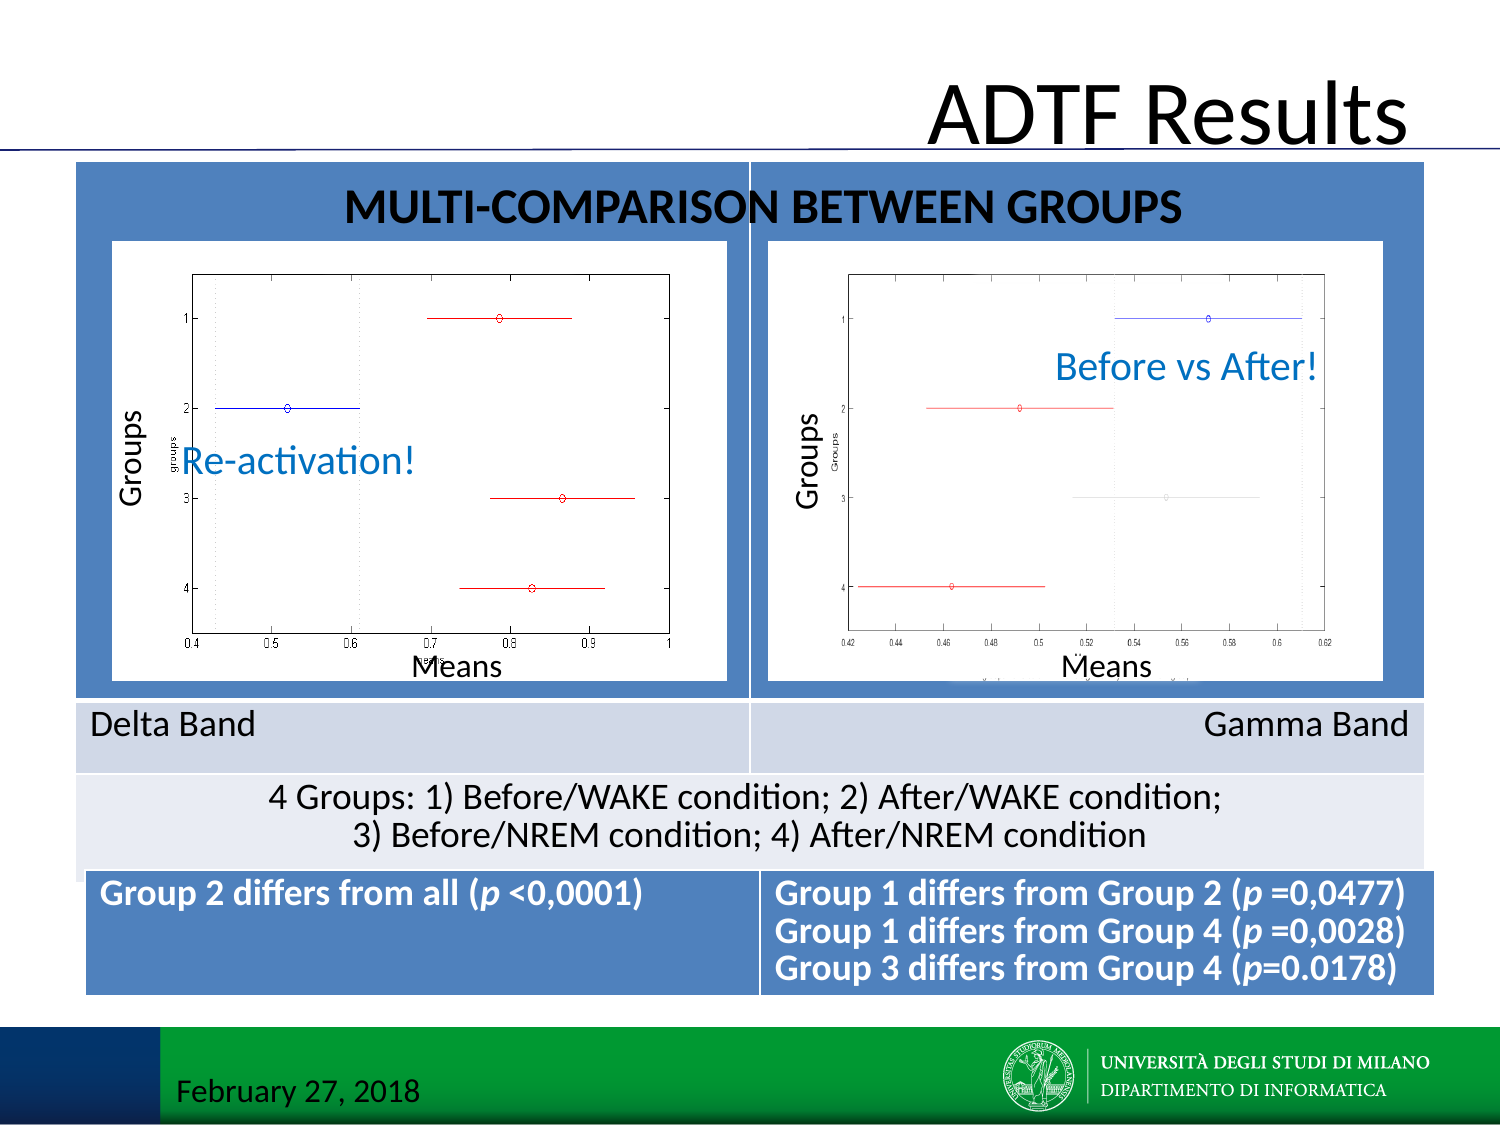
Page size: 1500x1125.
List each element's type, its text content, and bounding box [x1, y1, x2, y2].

text_box February 27, 2018 [161, 1062, 436, 1117]
table_header Group 1 differs from Group 2 (p =0,0477) Group 1 differs from Group 4 (p =0,0028) Group 3 differs from Group 4 (p=0.0178) [761, 871, 1434, 995]
table_header Group 2 differs from all (p <0,0001) [86, 871, 759, 995]
table_cell Delta Band [76, 703, 749, 773]
table_cell 4 Groups: 1) Before/WAKE condition; 2) After/WAKE condition; 3) Before/NREM condition; 4) After/NREM condition [76, 775, 1424, 882]
title ADTF Results [75, 45, 1425, 160]
picture [0, 1027, 1500, 1125]
table_header [76, 162, 749, 698]
text_box MULTI-COMPARISON BETWEEN GROUPS [329, 166, 1199, 239]
table_header [751, 162, 1424, 698]
table_cell Gamma Band [751, 703, 1424, 773]
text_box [100, 240, 1383, 693]
